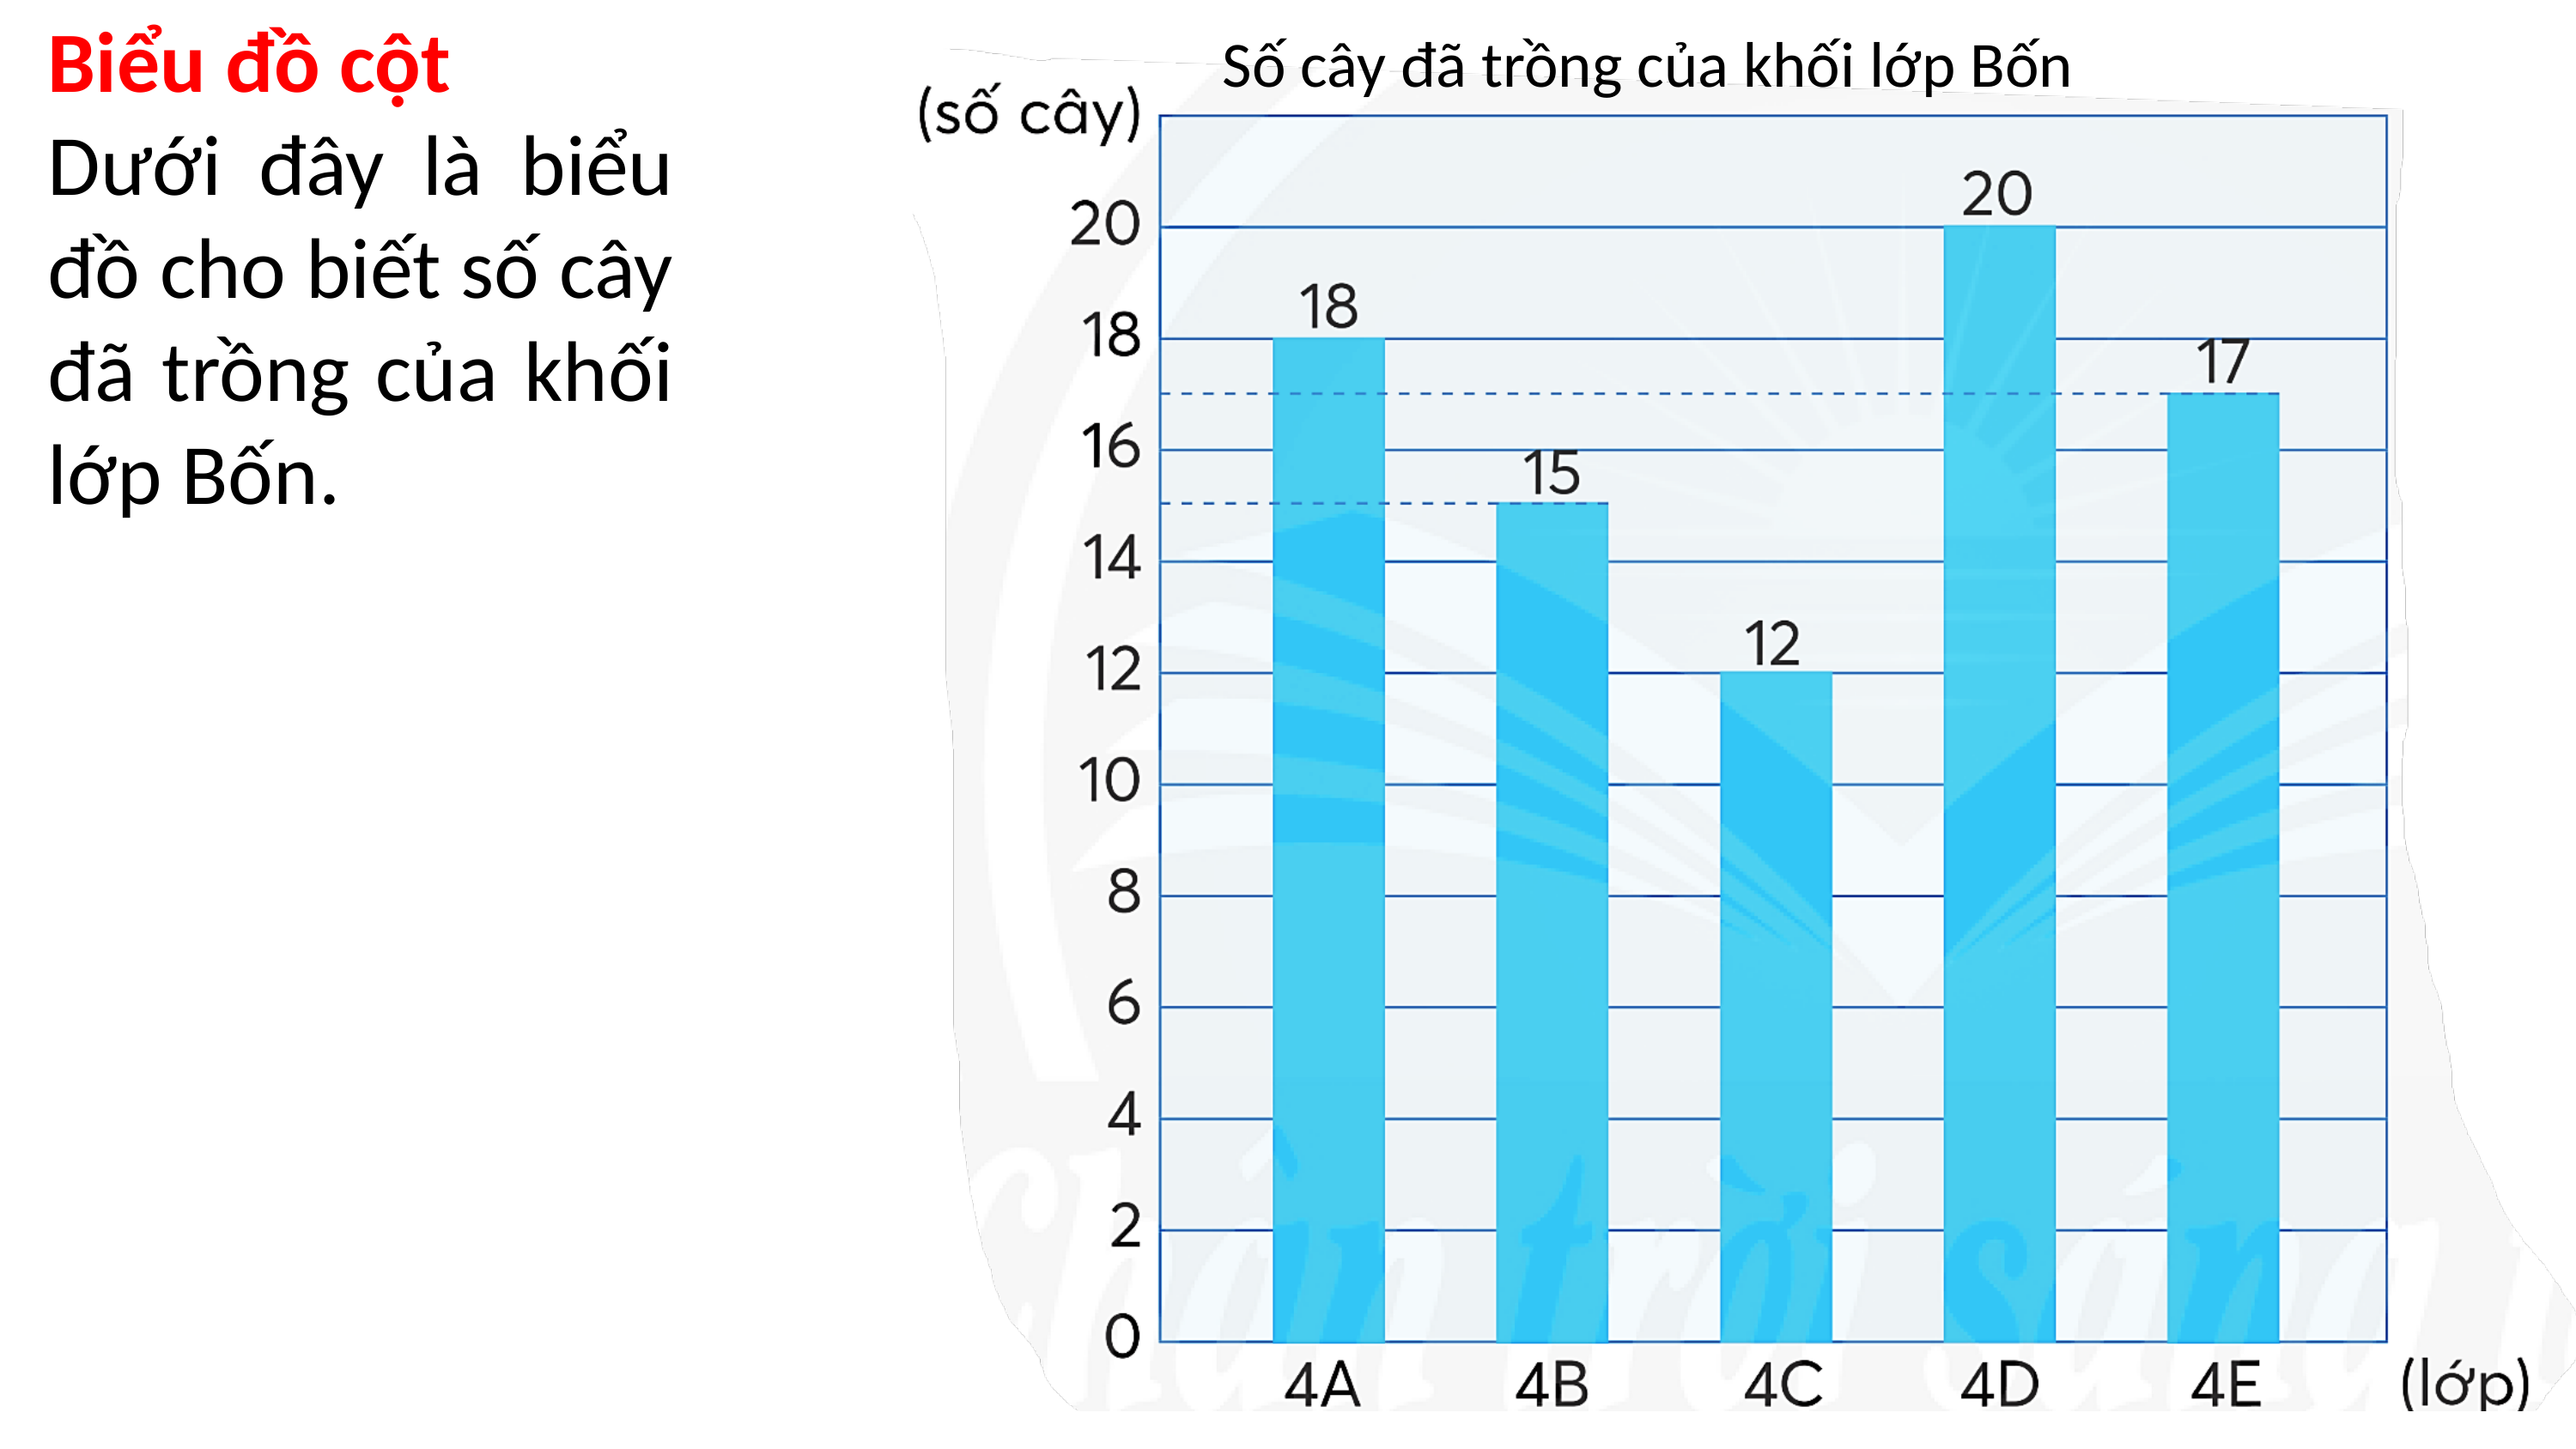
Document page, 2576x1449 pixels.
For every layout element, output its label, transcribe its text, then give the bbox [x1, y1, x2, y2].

text_box Biểu đồ cột Dưới đây là biểu đồ cho biết số cây đã trồng của khối lớp Bốn. [34, 0, 687, 528]
picture [912, 47, 2576, 1411]
text_box Số cây đã trồng của khối lớp Bốn [1210, 15, 2294, 46]
